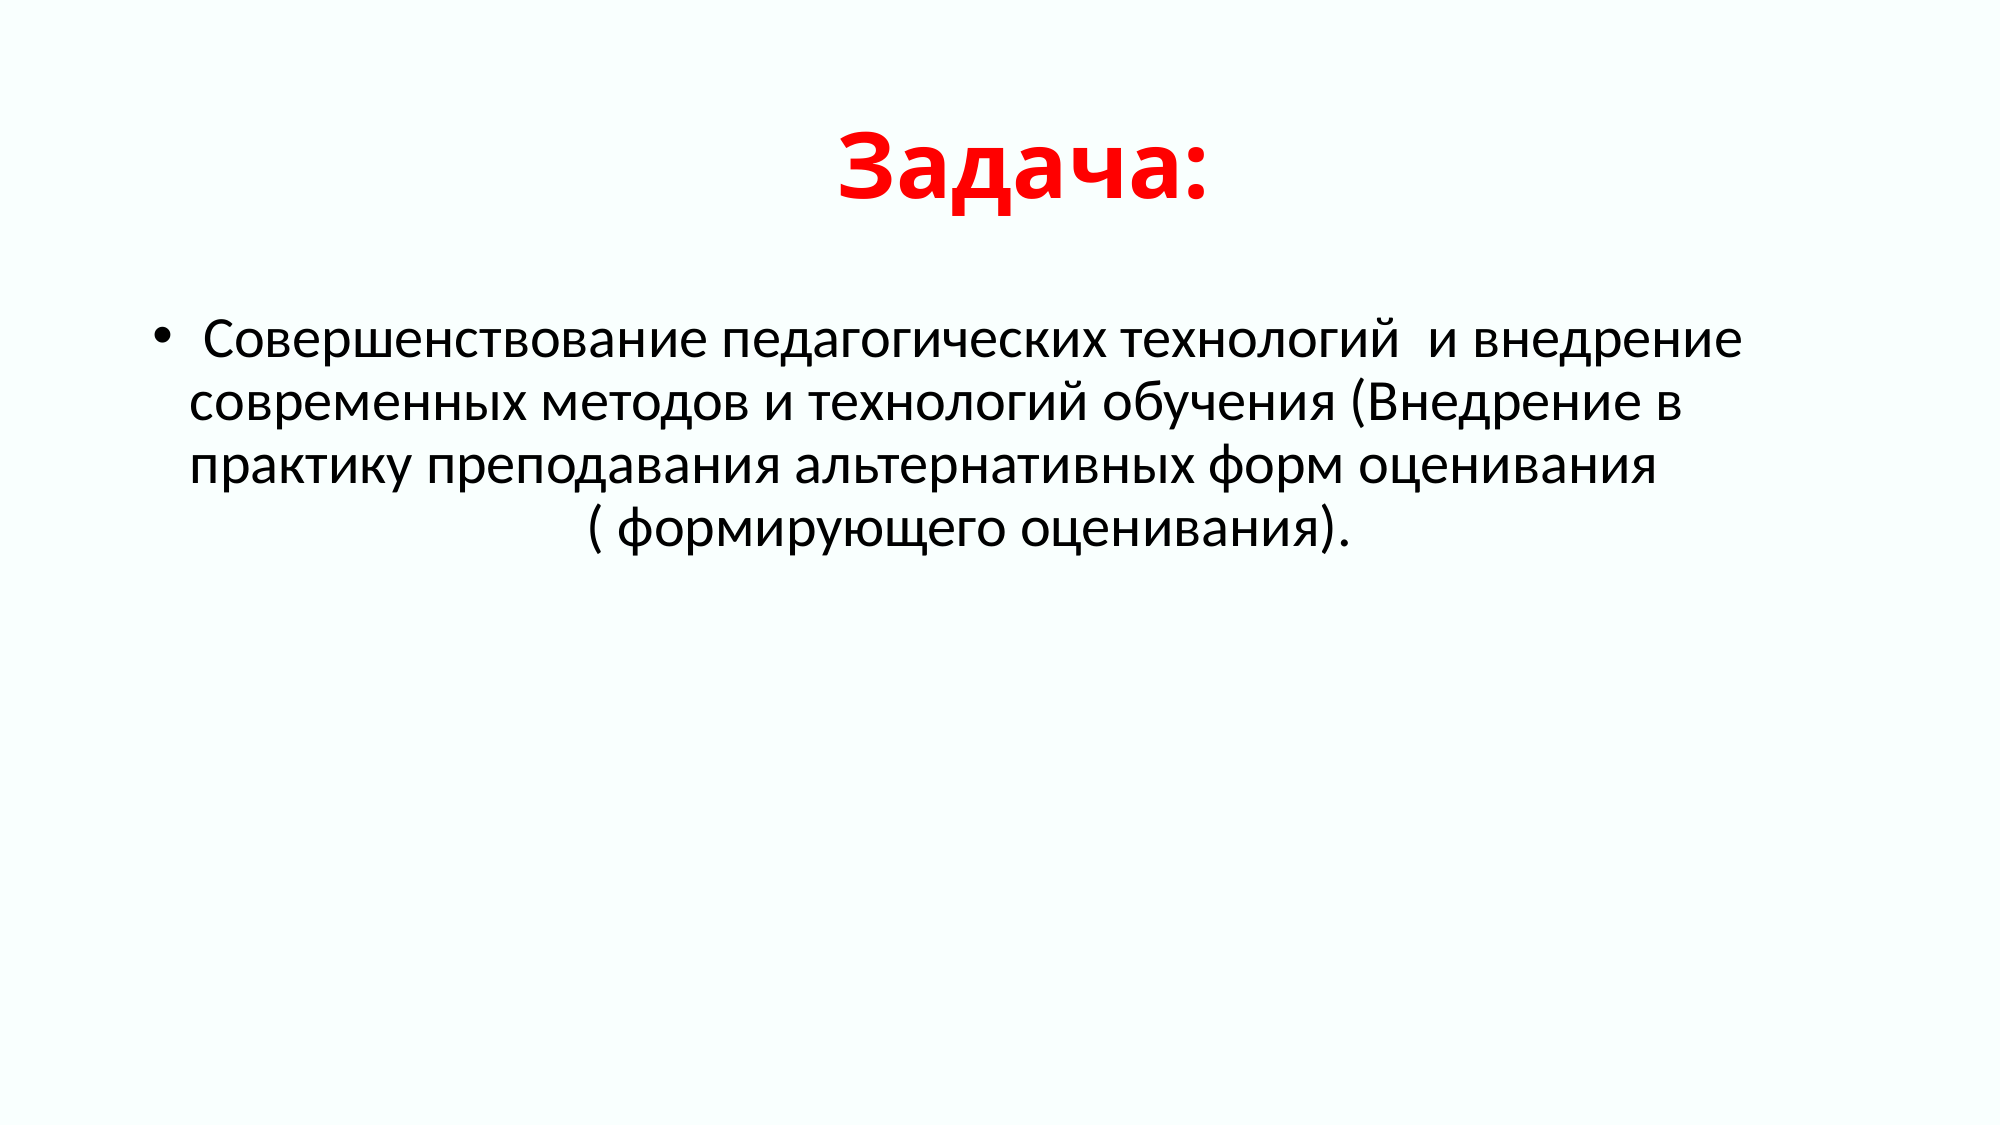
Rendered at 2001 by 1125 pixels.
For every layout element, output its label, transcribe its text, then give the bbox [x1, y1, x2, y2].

title Задача: [137, 59, 1863, 278]
list Совершенствование педагогических технологий и внедрение современных методов и технологий обучения (Внедрение в практику преподавания альтернативных форм оценивания ( формирующего оценивания). [137, 299, 1863, 1014]
